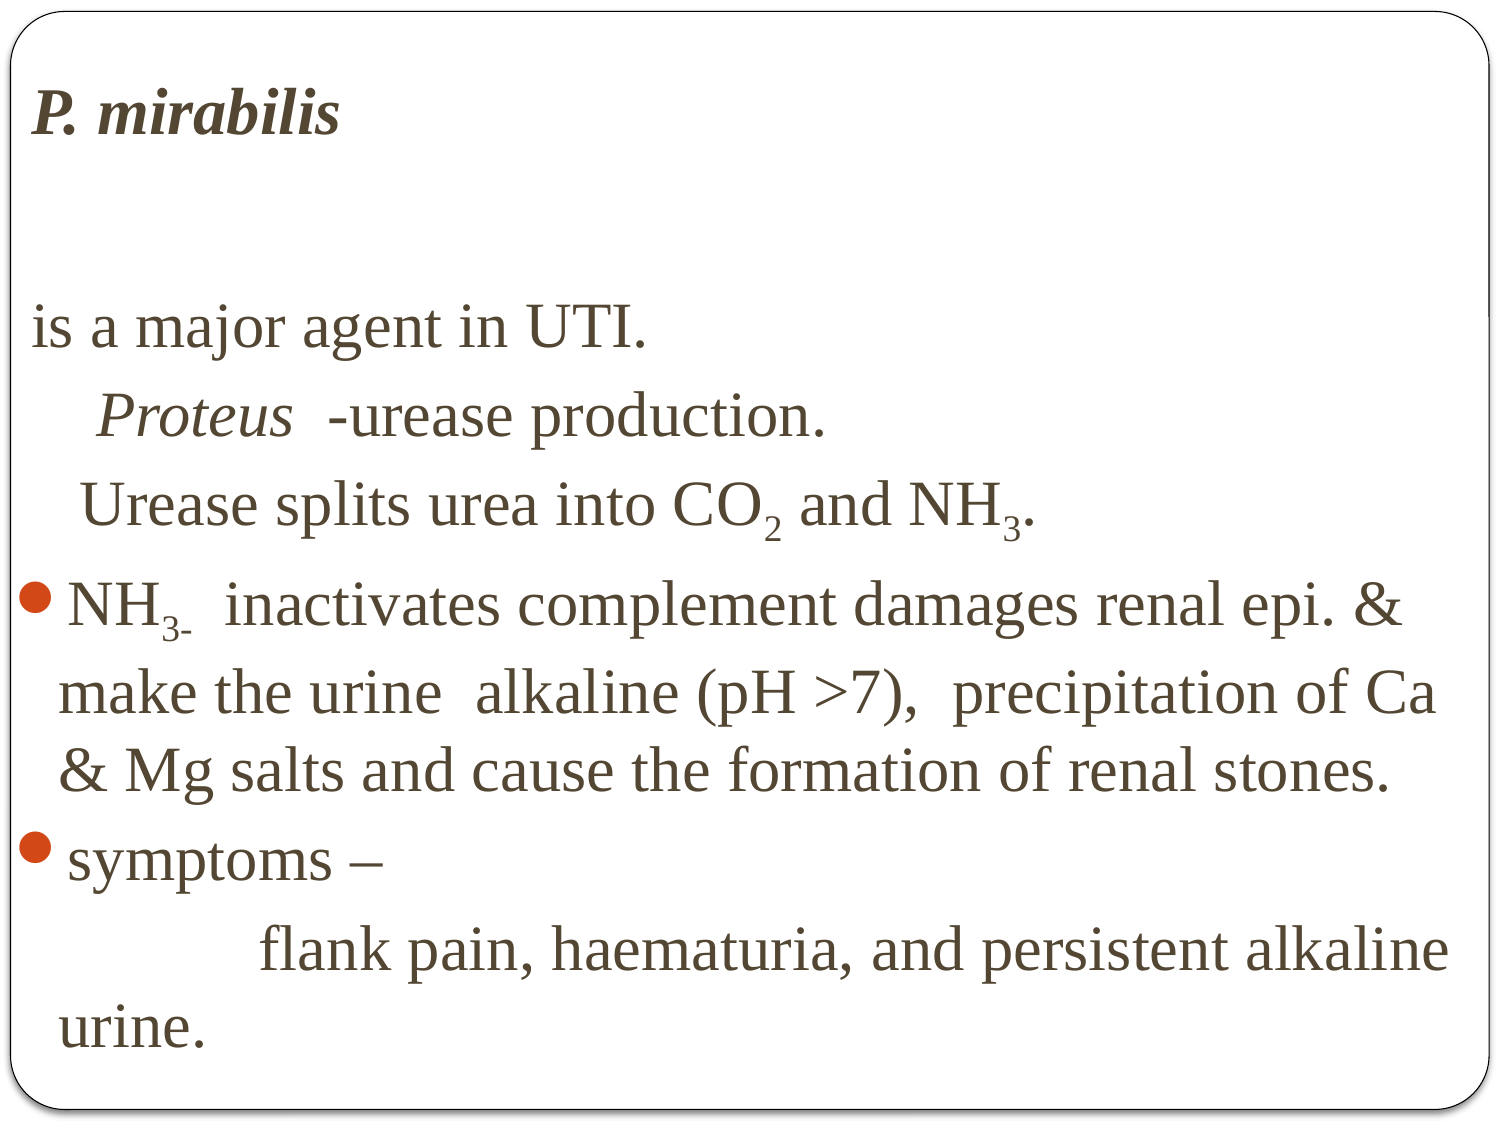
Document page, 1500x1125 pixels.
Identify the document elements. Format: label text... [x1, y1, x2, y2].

title P. mirabilis [0, 43, 966, 163]
list is a major agent in UTI. Proteus -urease production. Urease splits urea into CO2 and NH3. NH3- inactivates complement damages renal epi. & make the urine alkaline (pH >7), precipitation of Ca & Mg salts and cause the formation of renal stones. symptoms – flank pain, haematuria, and persistent alkaline urine. [0, 275, 1500, 1125]
